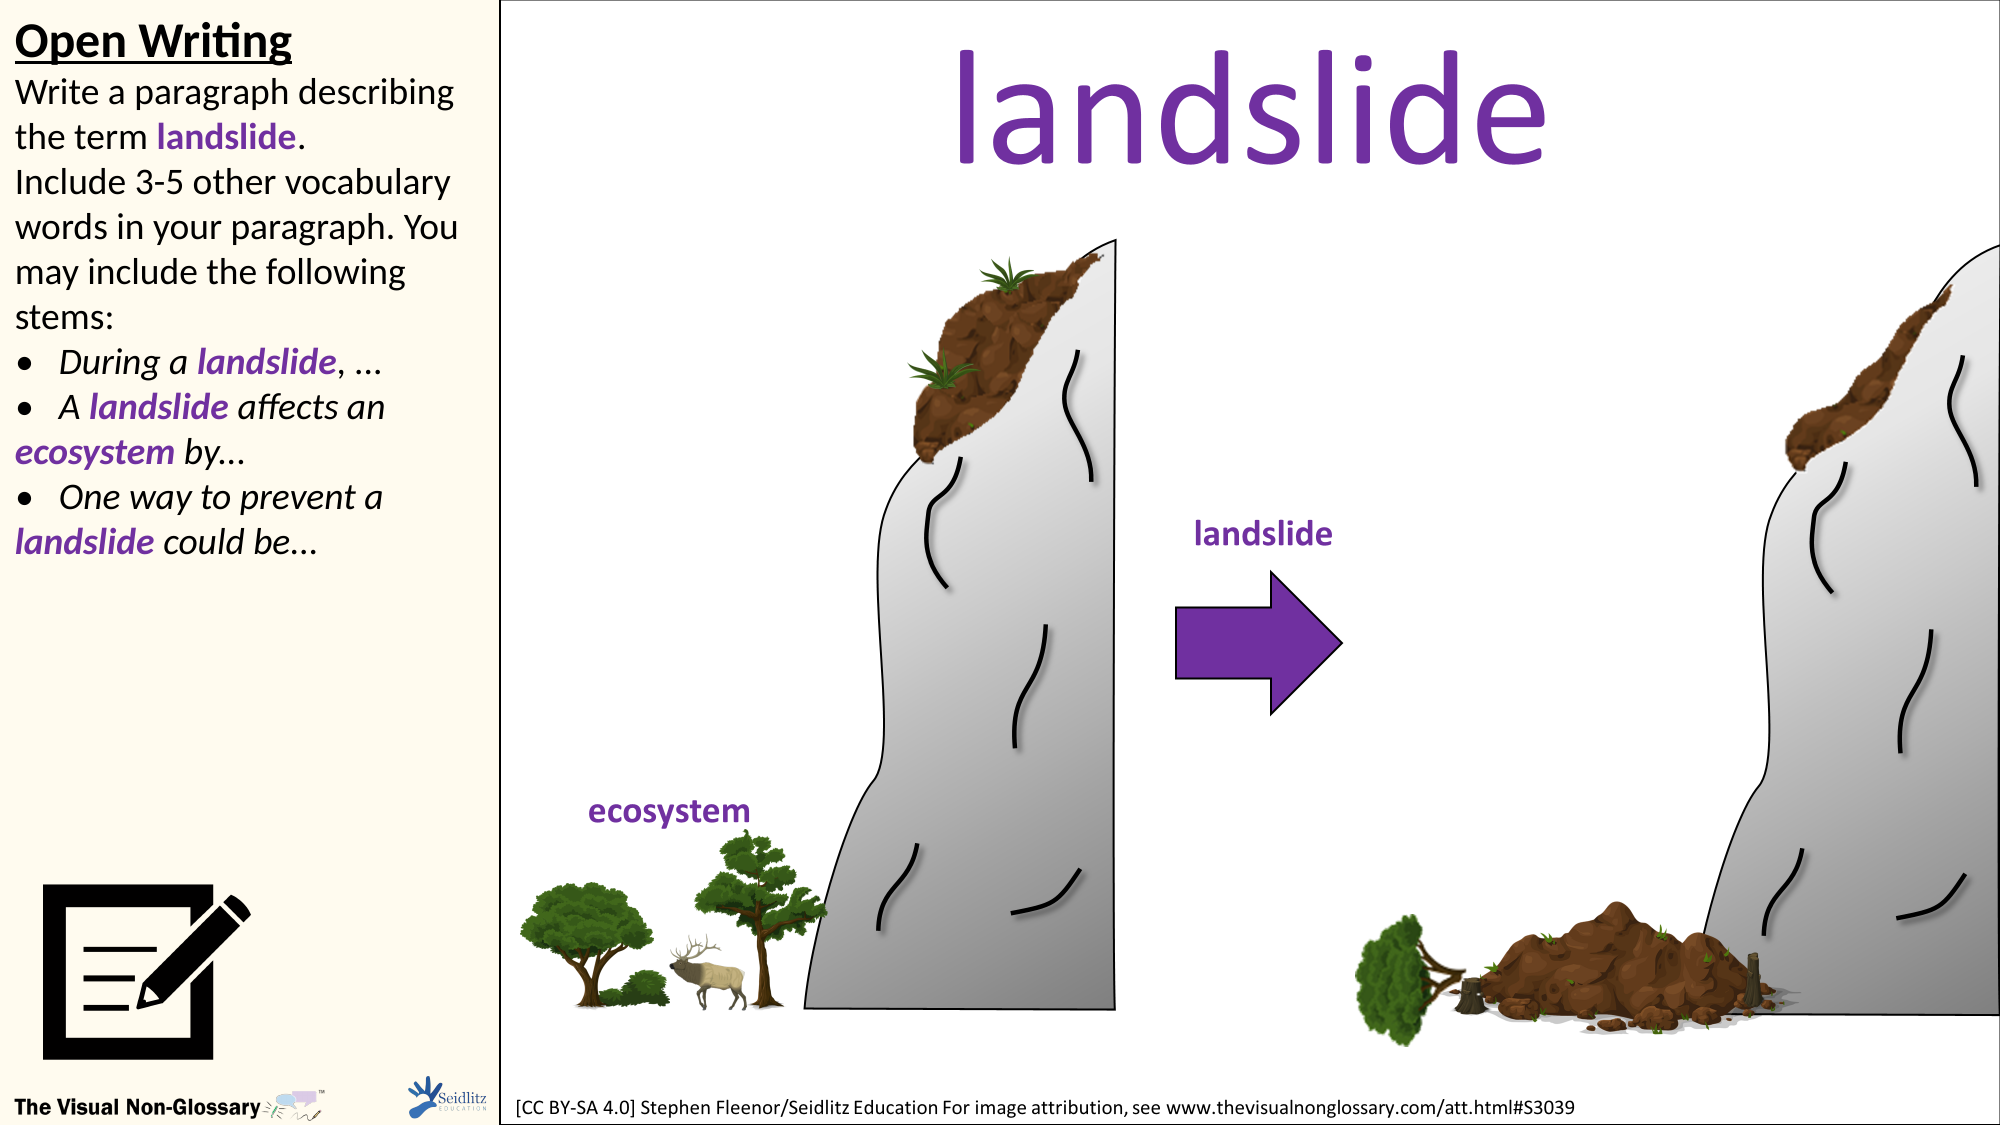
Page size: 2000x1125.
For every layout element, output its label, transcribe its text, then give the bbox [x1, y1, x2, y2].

picture [403, 1073, 495, 1125]
picture [0, 1084, 328, 1125]
text_box Write a paragraph describing the term landslide. Include 3-5 other vocabulary words in your paragraph. You may include the following stems:​ • During a landslide, ... • A landslide affects an ecosystem by... • One way to prevent a landslide could be... [0, 59, 494, 570]
picture [43, 868, 251, 1076]
picture [499, 0, 2000, 1125]
text_box Open Writing [0, 0, 497, 59]
